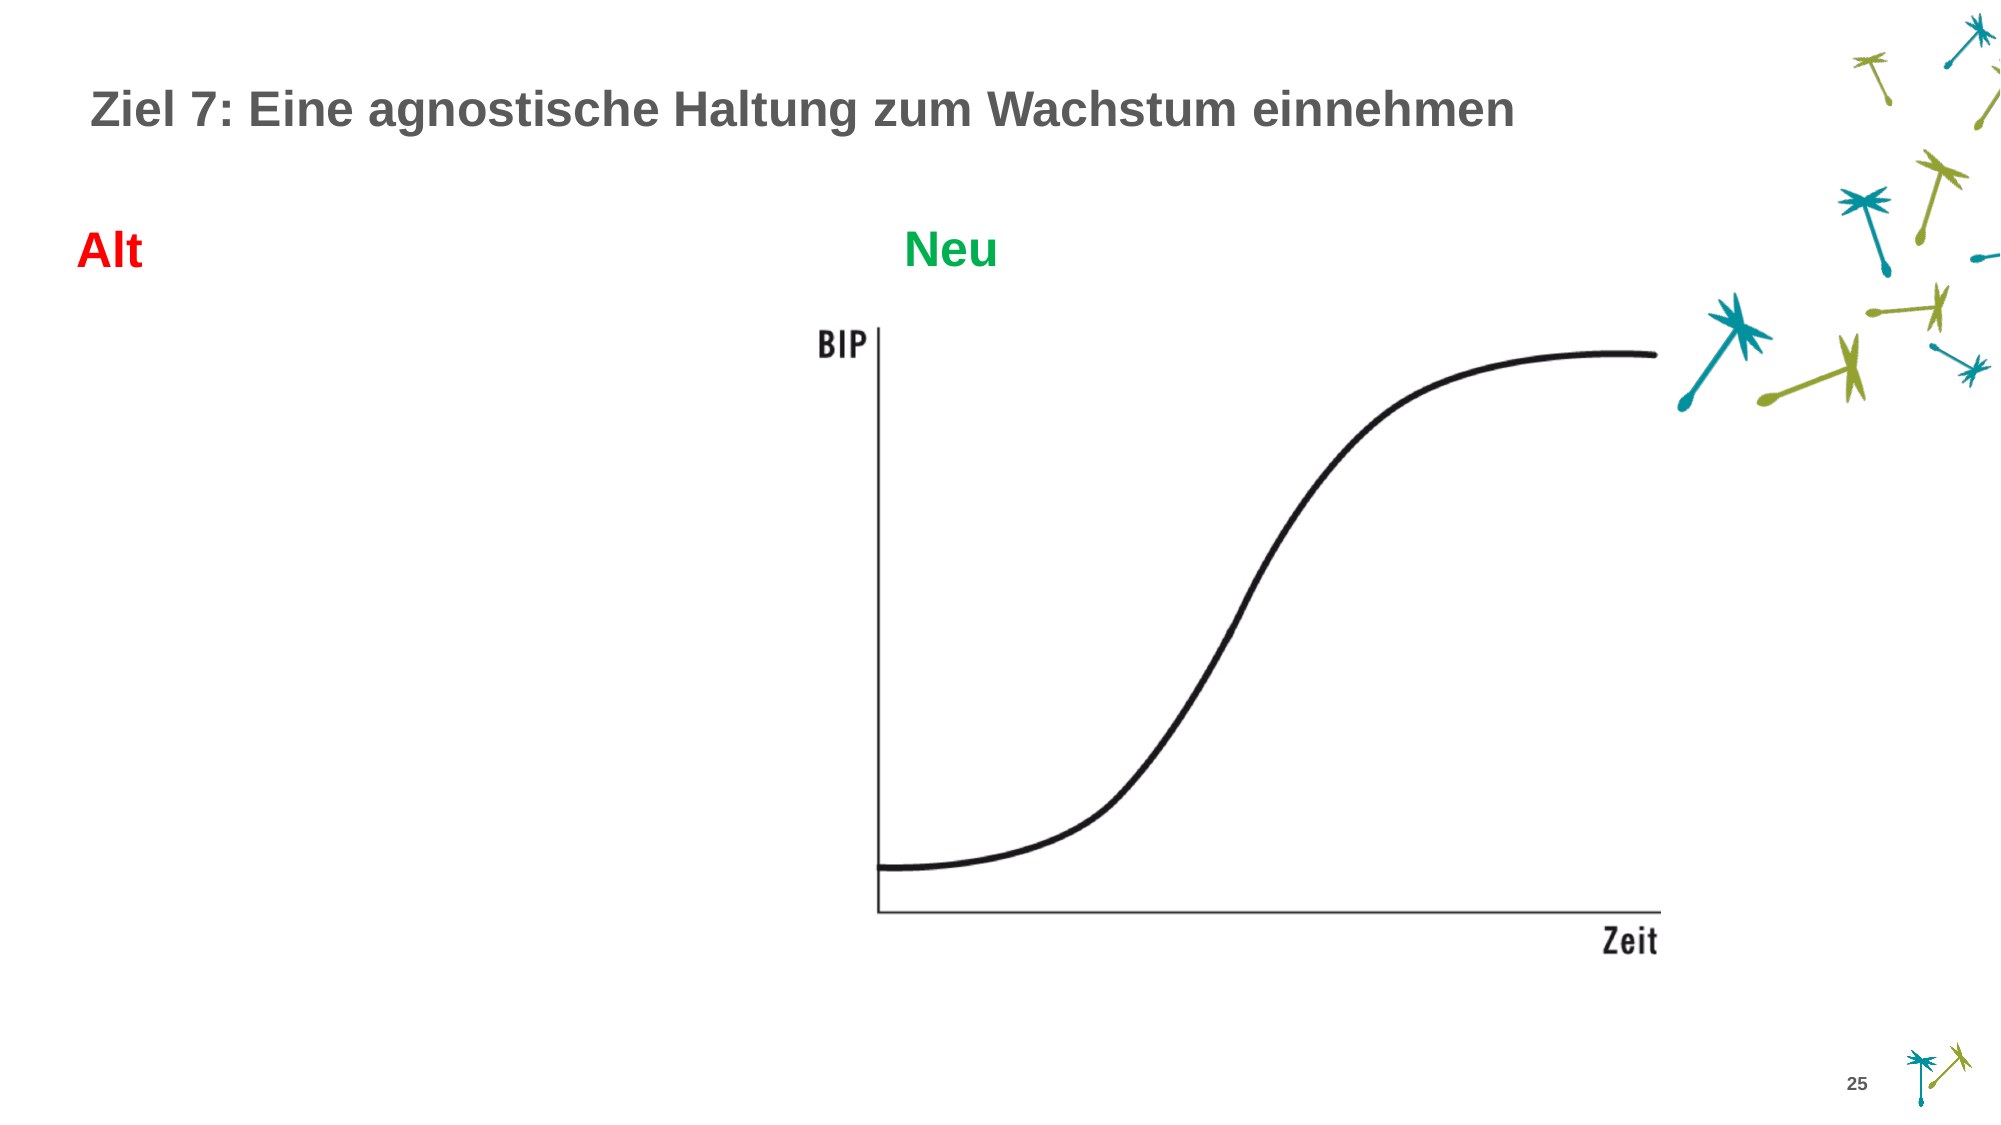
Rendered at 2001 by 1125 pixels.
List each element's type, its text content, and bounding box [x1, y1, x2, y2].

text_box Alt [61, 210, 499, 285]
picture [1842, 43, 1907, 106]
picture [1756, 308, 1888, 443]
picture [1834, 137, 1993, 391]
text_box Neu [889, 208, 1327, 284]
picture [780, 288, 1782, 961]
picture [1967, 233, 2001, 283]
text_box Ziel 7: Eine agnostische Haltung zum Wachstum einnehmen [90, 76, 1547, 137]
picture [1902, 1037, 1976, 1113]
slide_number 25 [1846, 1071, 1903, 1095]
picture [1934, 10, 2001, 130]
